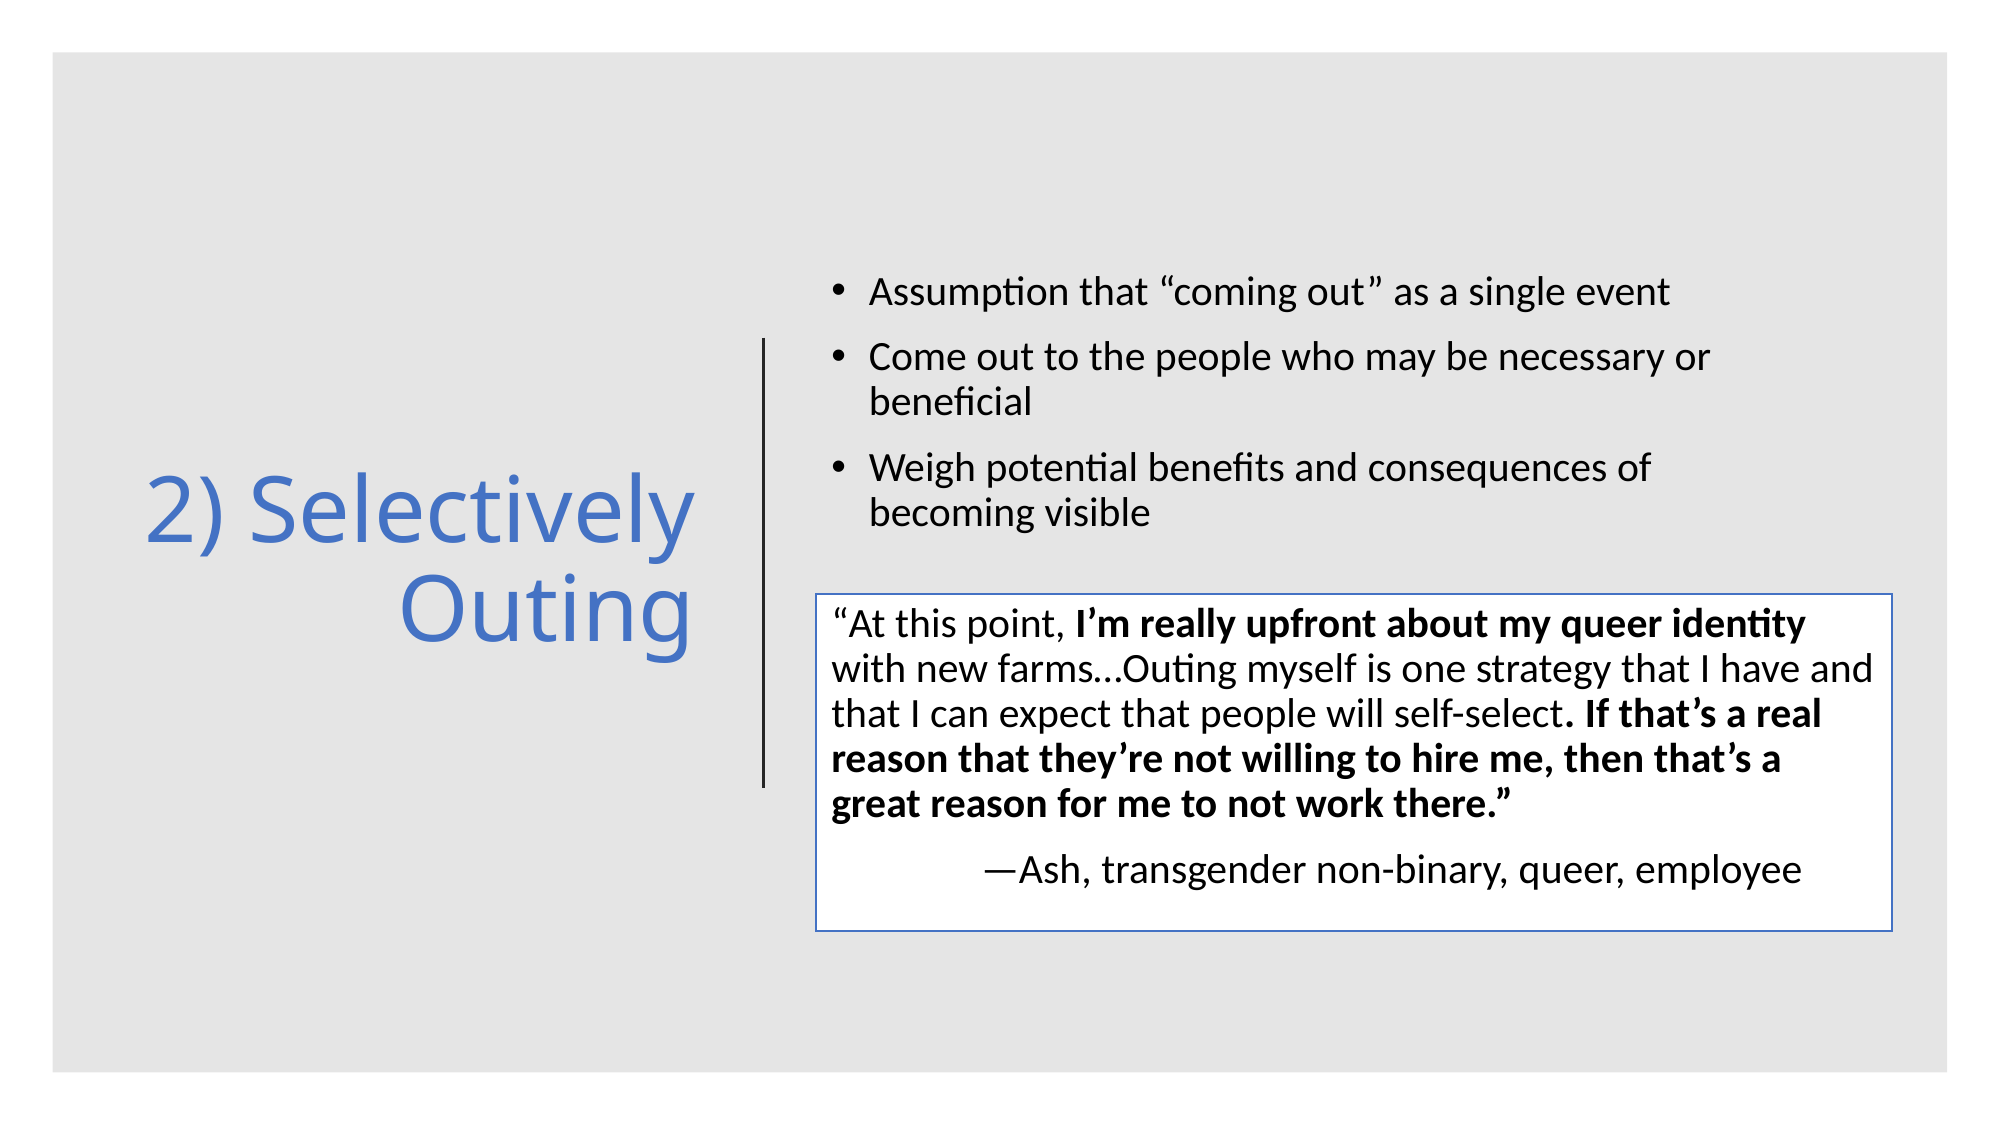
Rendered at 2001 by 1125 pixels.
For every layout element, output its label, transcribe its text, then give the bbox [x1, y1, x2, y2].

title 2) Selectively Outing [81, 158, 711, 967]
list “At this point, I’m really upfront about my queer identity with new farms…Outing myself is one strategy that I have and that I can expect that people will self-select. If that’s a real reason that they’re not willing to hire me, then that’s a great reason for me to not work there.” —Ash, transgender non-binary, queer, employee [815, 593, 1893, 932]
text_box [52, 51, 1948, 1073]
list Assumption that “coming out” as a single event Come out to the people who may be necessary or beneficial Weigh potential benefits and consequences of becoming visible [816, 231, 1842, 593]
